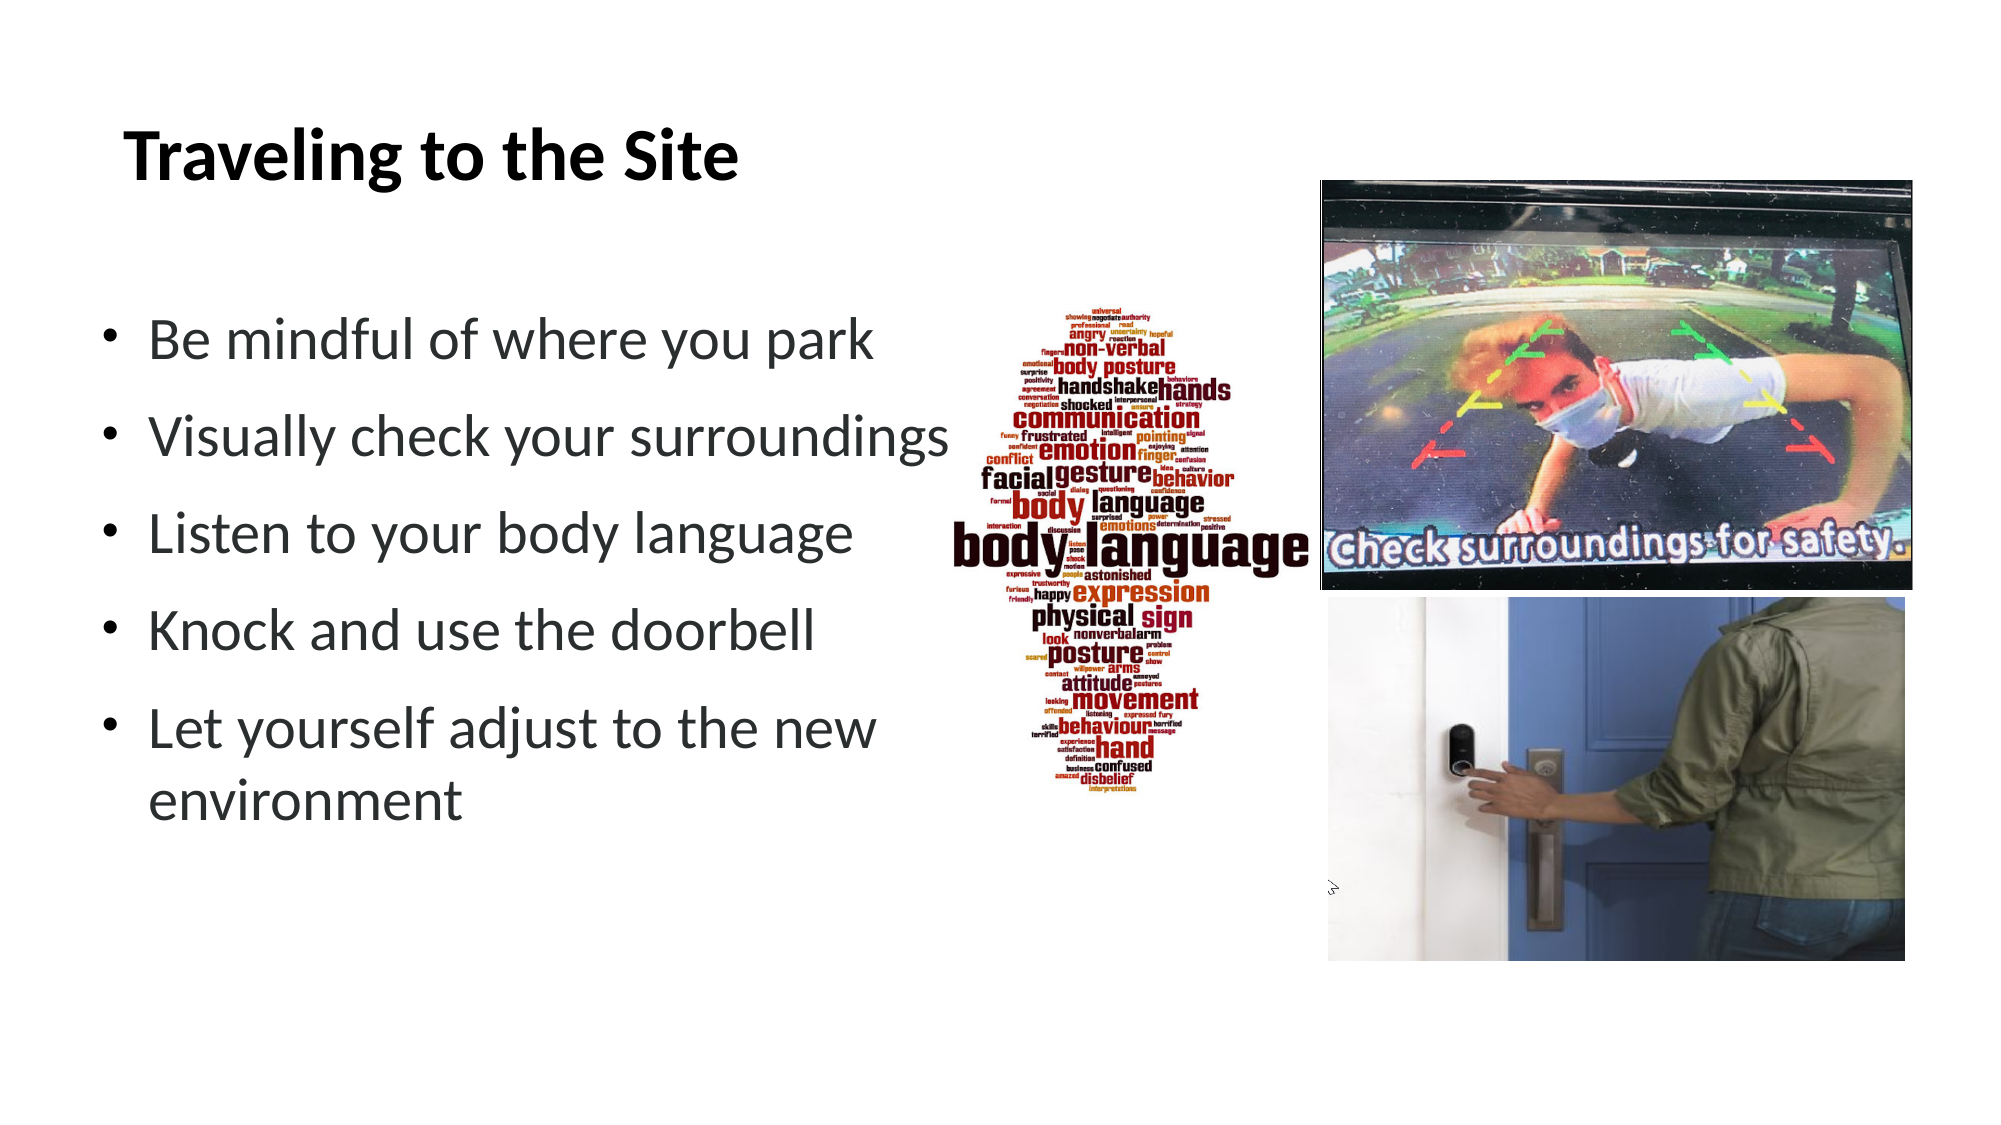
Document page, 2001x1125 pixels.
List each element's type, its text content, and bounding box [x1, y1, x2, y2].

text_box Traveling to the Site [56, 97, 808, 203]
text_box Be mindful of where you park Visually check your surroundings Listen to your body language Knock and use the doorbell Let yourself adjust to the new environment [87, 291, 984, 938]
picture [899, 180, 1913, 961]
